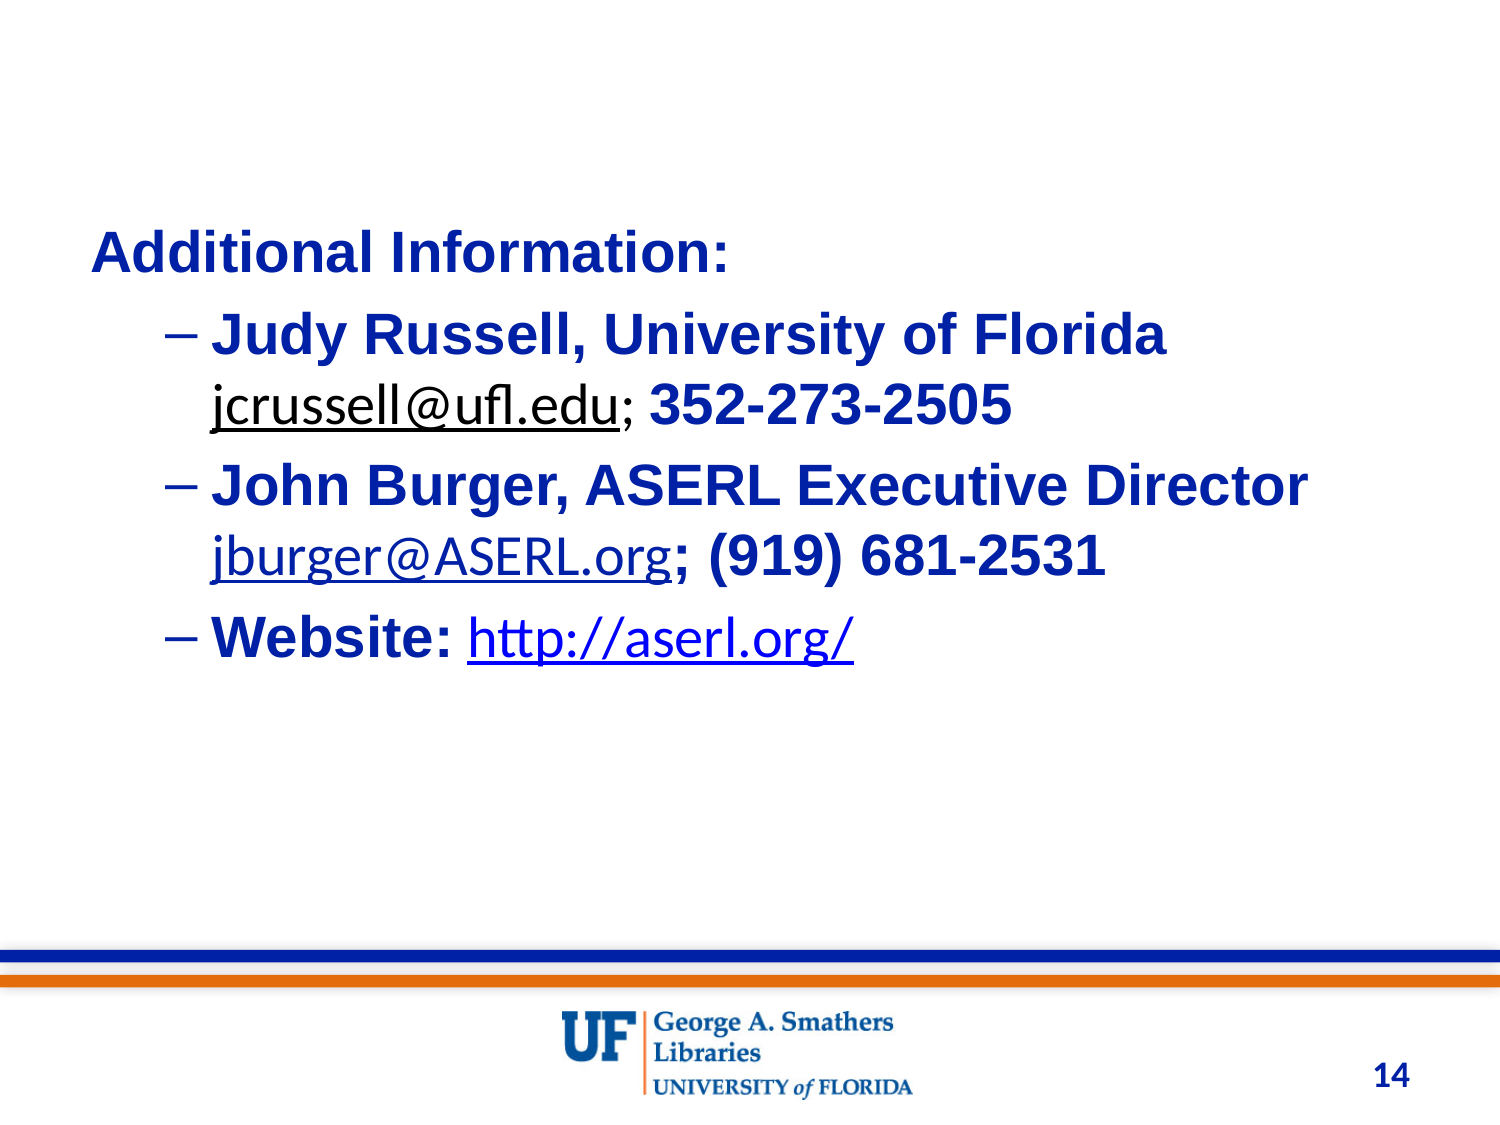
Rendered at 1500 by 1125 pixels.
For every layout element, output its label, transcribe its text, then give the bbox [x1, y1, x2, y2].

slide_number 14 [1074, 1042, 1425, 1103]
list Additional Information: Judy Russell, University of Florida jcrussell@ufl.edu; 352-273-2505 John Burger, ASERL Executive Director jburger@ASERL.org; (919) 681-2531 Website: http://aserl.org/ [74, 124, 1426, 838]
picture [562, 1011, 913, 1101]
text_box [0, 973, 1500, 989]
text_box [0, 948, 1500, 965]
